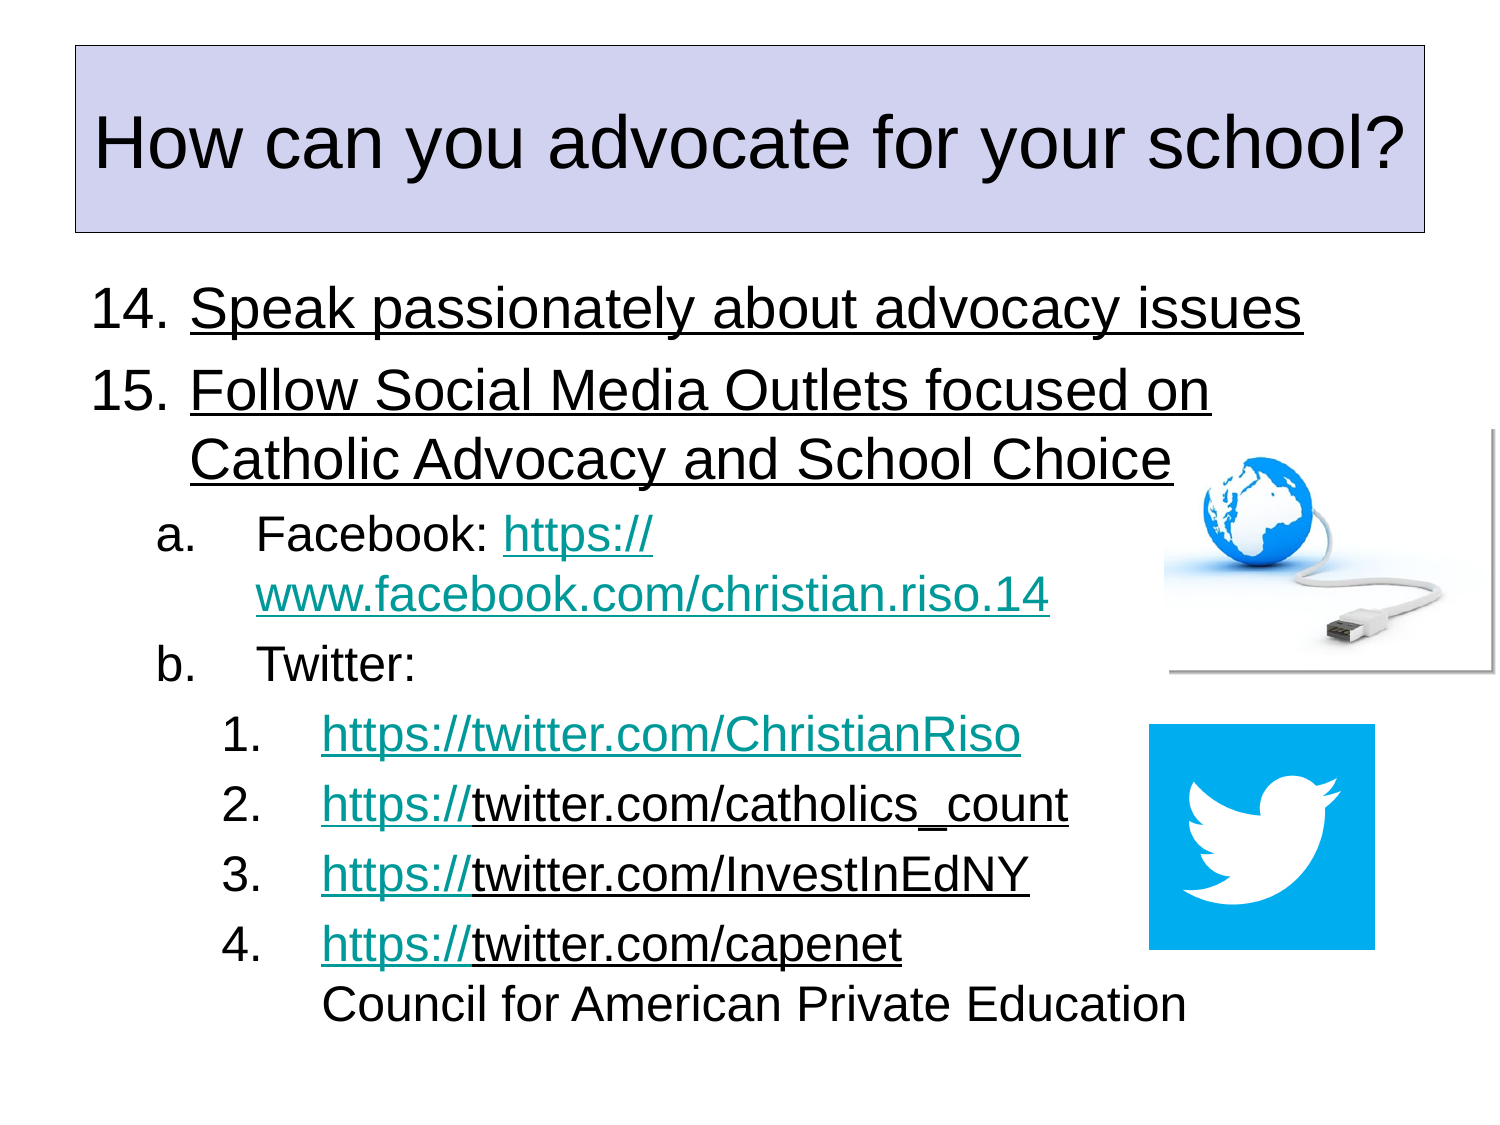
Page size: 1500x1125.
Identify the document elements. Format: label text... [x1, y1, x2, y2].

list Speak passionately about advocacy issues Follow Social Media Outlets focused on Catholic Advocacy and School Choice Facebook: https://www.facebook.com/christian.riso.14 Twitter: https://twitter.com/ChristianRiso https://twitter.com/catholics_count https://twitter.com/InvestInEdNY https://twitter.com/capenet Council for American Private Education [75, 262, 1425, 1088]
picture [1163, 424, 1496, 676]
title How can you advocate for your school? [75, 45, 1425, 233]
picture [1187, 776, 1338, 904]
